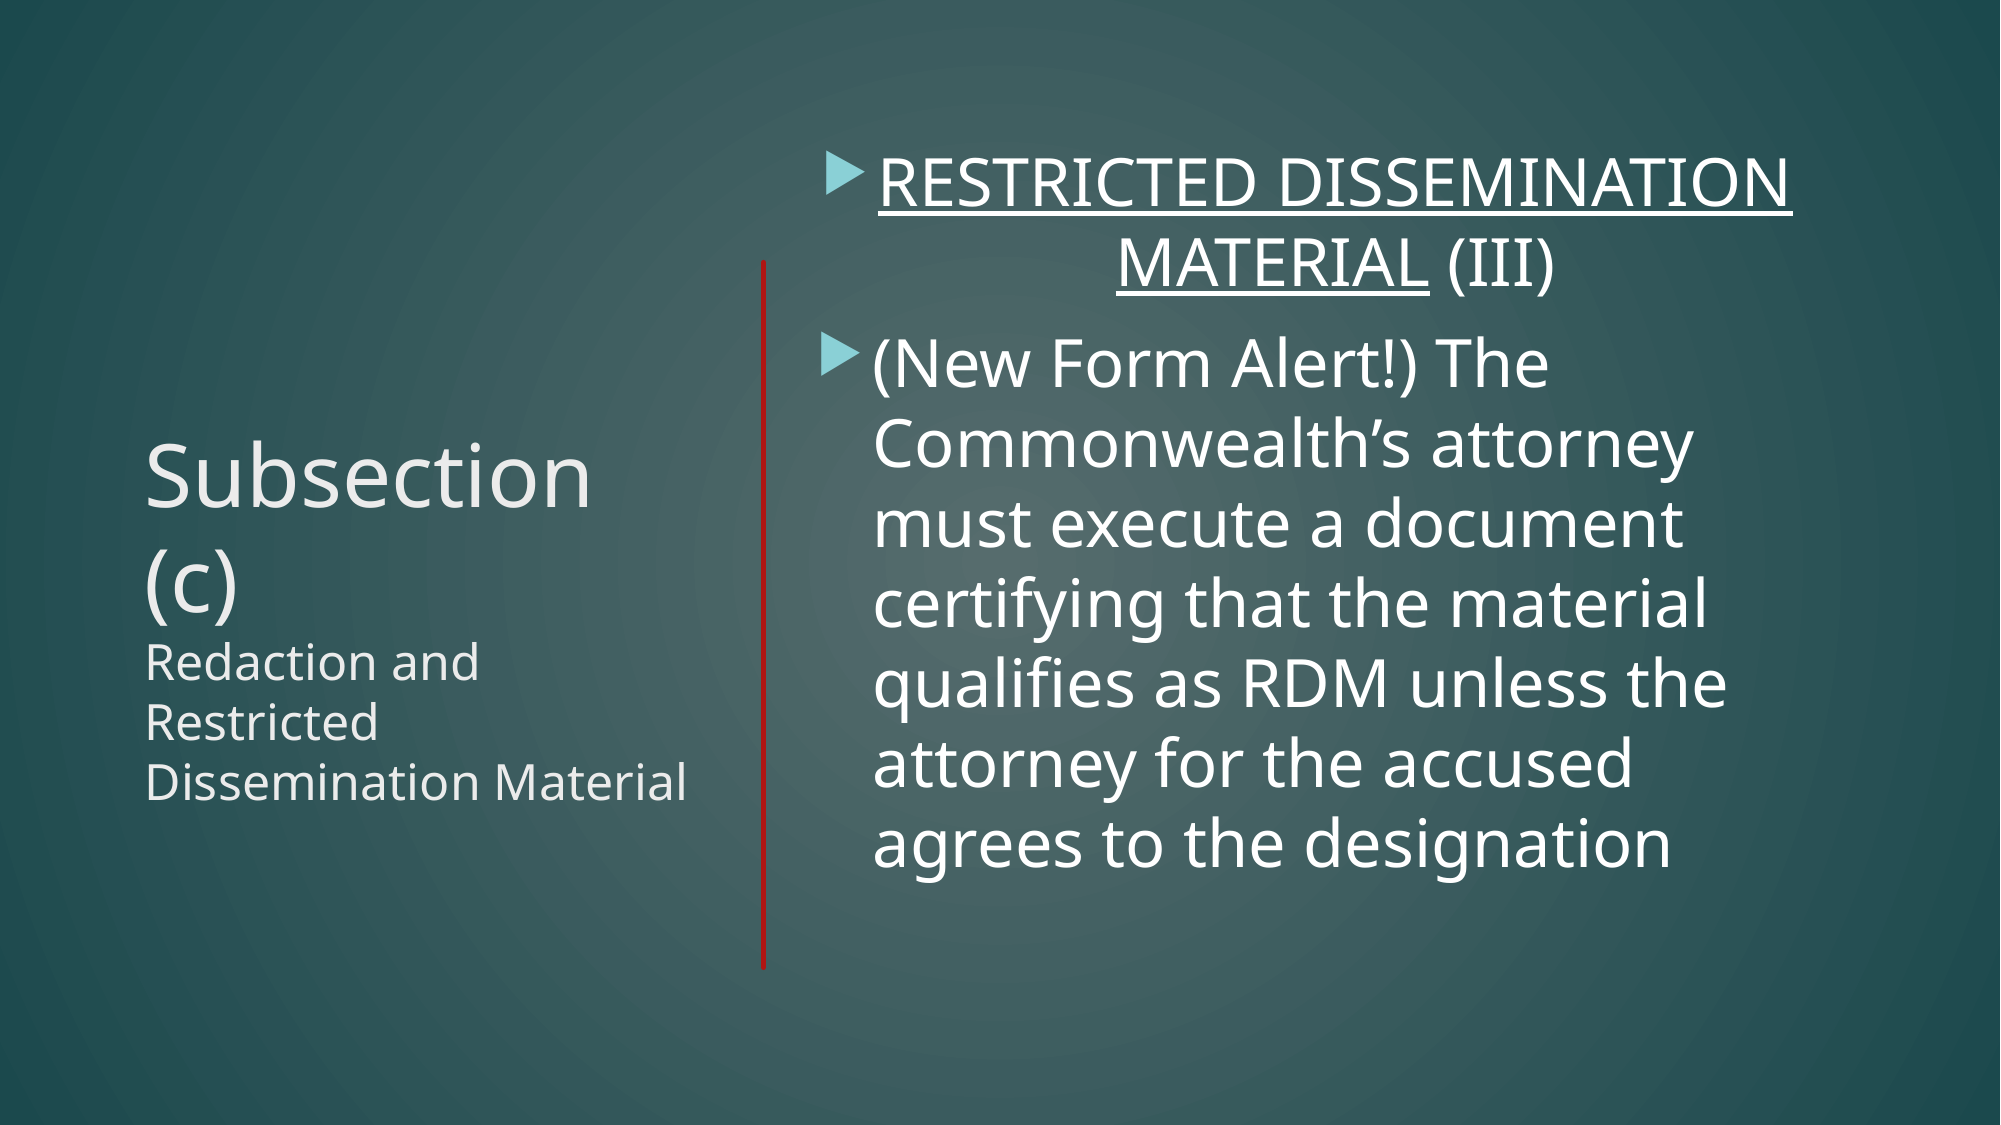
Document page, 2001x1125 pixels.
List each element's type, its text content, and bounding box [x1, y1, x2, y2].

title Subsection (c) Redaction and Restricted Dissemination Material [129, 262, 726, 968]
text_box [0, 0, 2000, 1125]
list RESTRICTED DISSEMINATION MATERIAL (III) (New Form Alert!) The Commonwealth’s attorney must execute a document certifying that the material qualifies as RDM unless the attorney for the accused agrees to the designation [801, 71, 1814, 1050]
